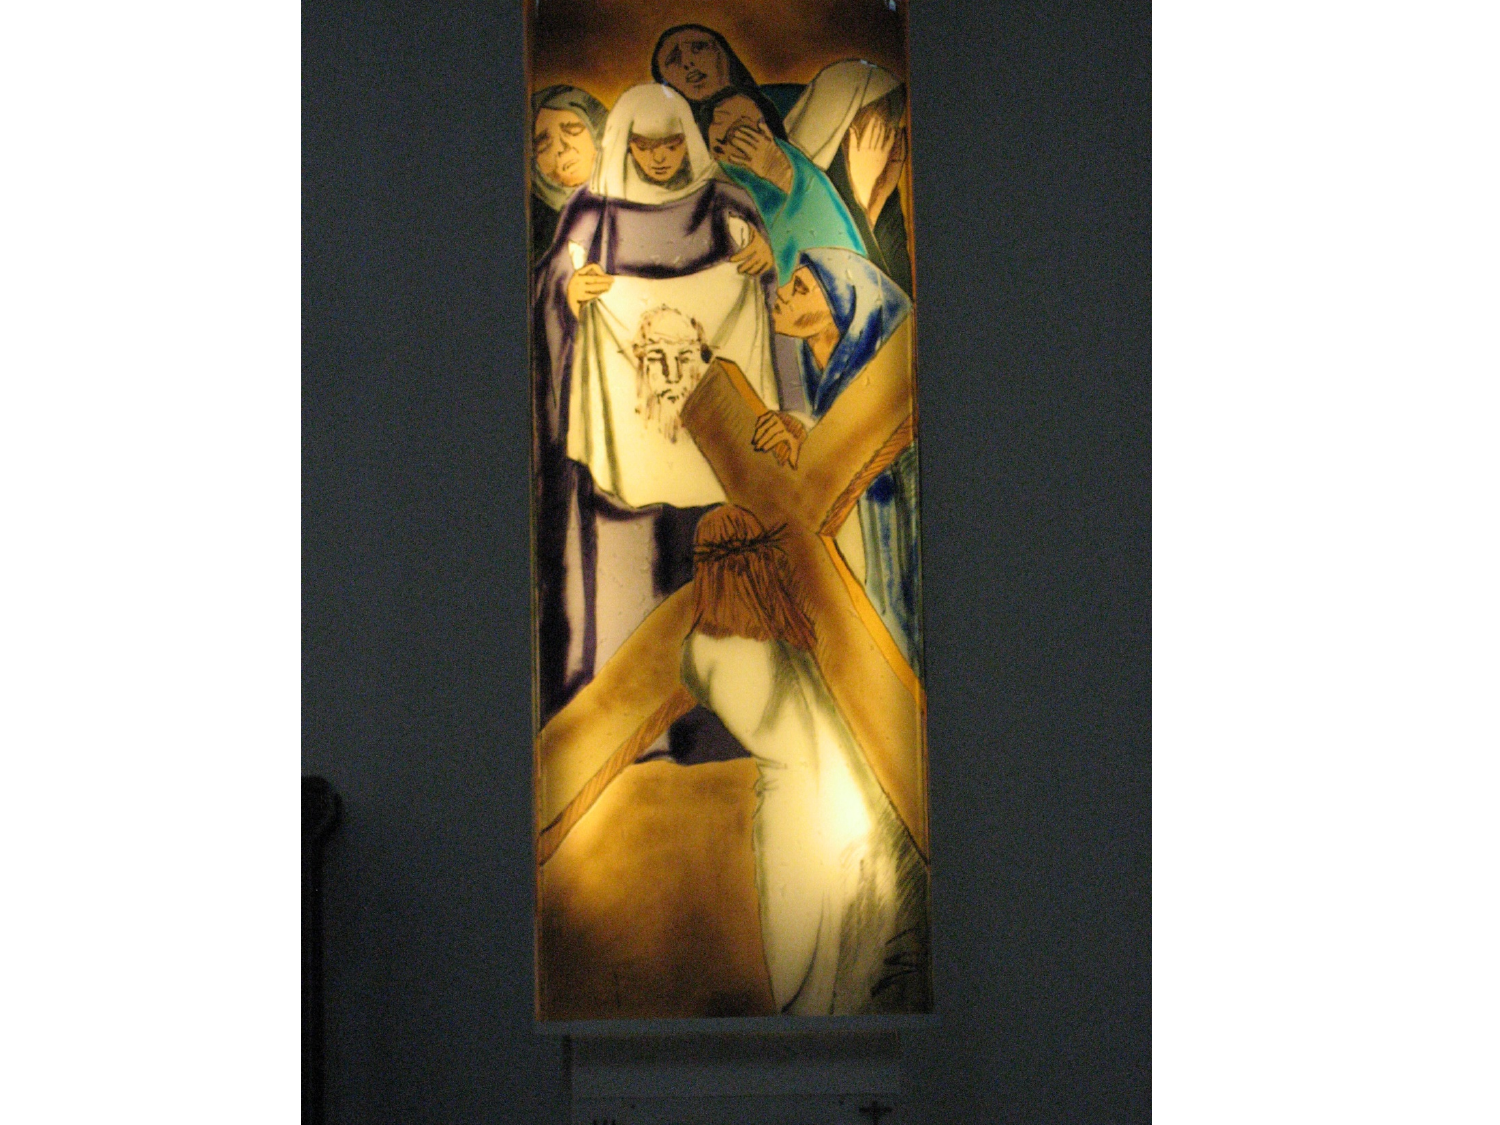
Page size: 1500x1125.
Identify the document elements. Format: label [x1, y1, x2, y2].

picture [300, 0, 1152, 1125]
